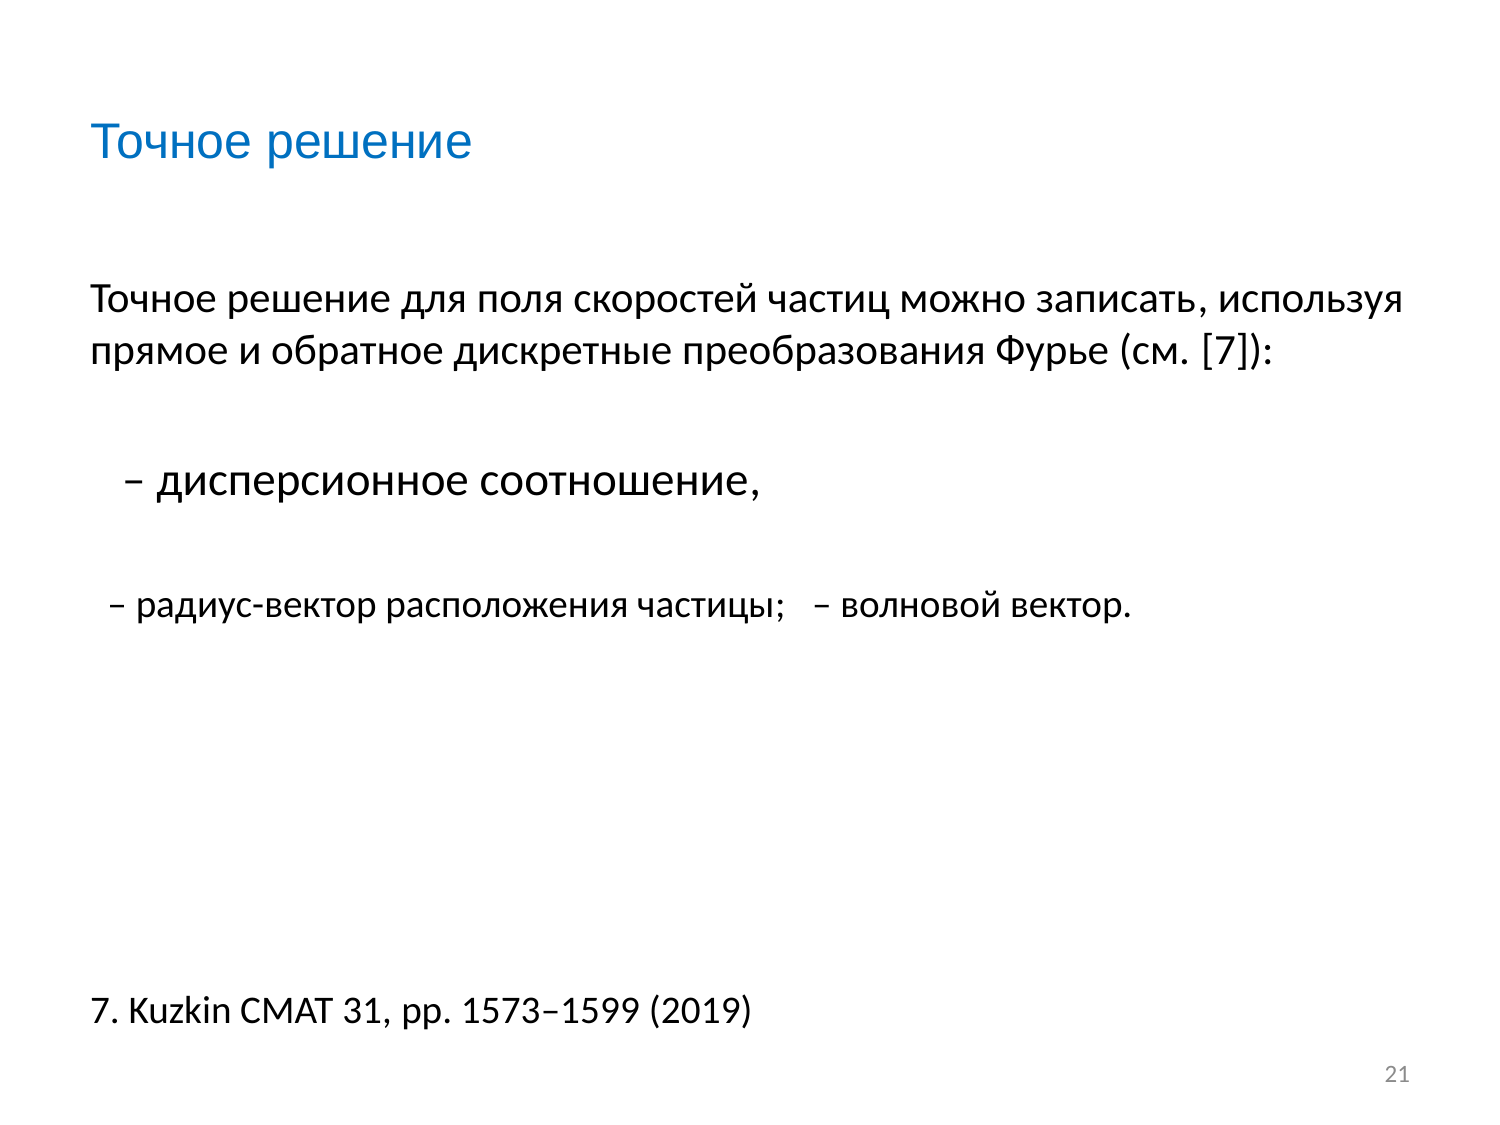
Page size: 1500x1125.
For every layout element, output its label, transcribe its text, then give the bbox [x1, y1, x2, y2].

slide_number 21 [1074, 1042, 1425, 1103]
title Точное решение [75, 45, 1425, 233]
